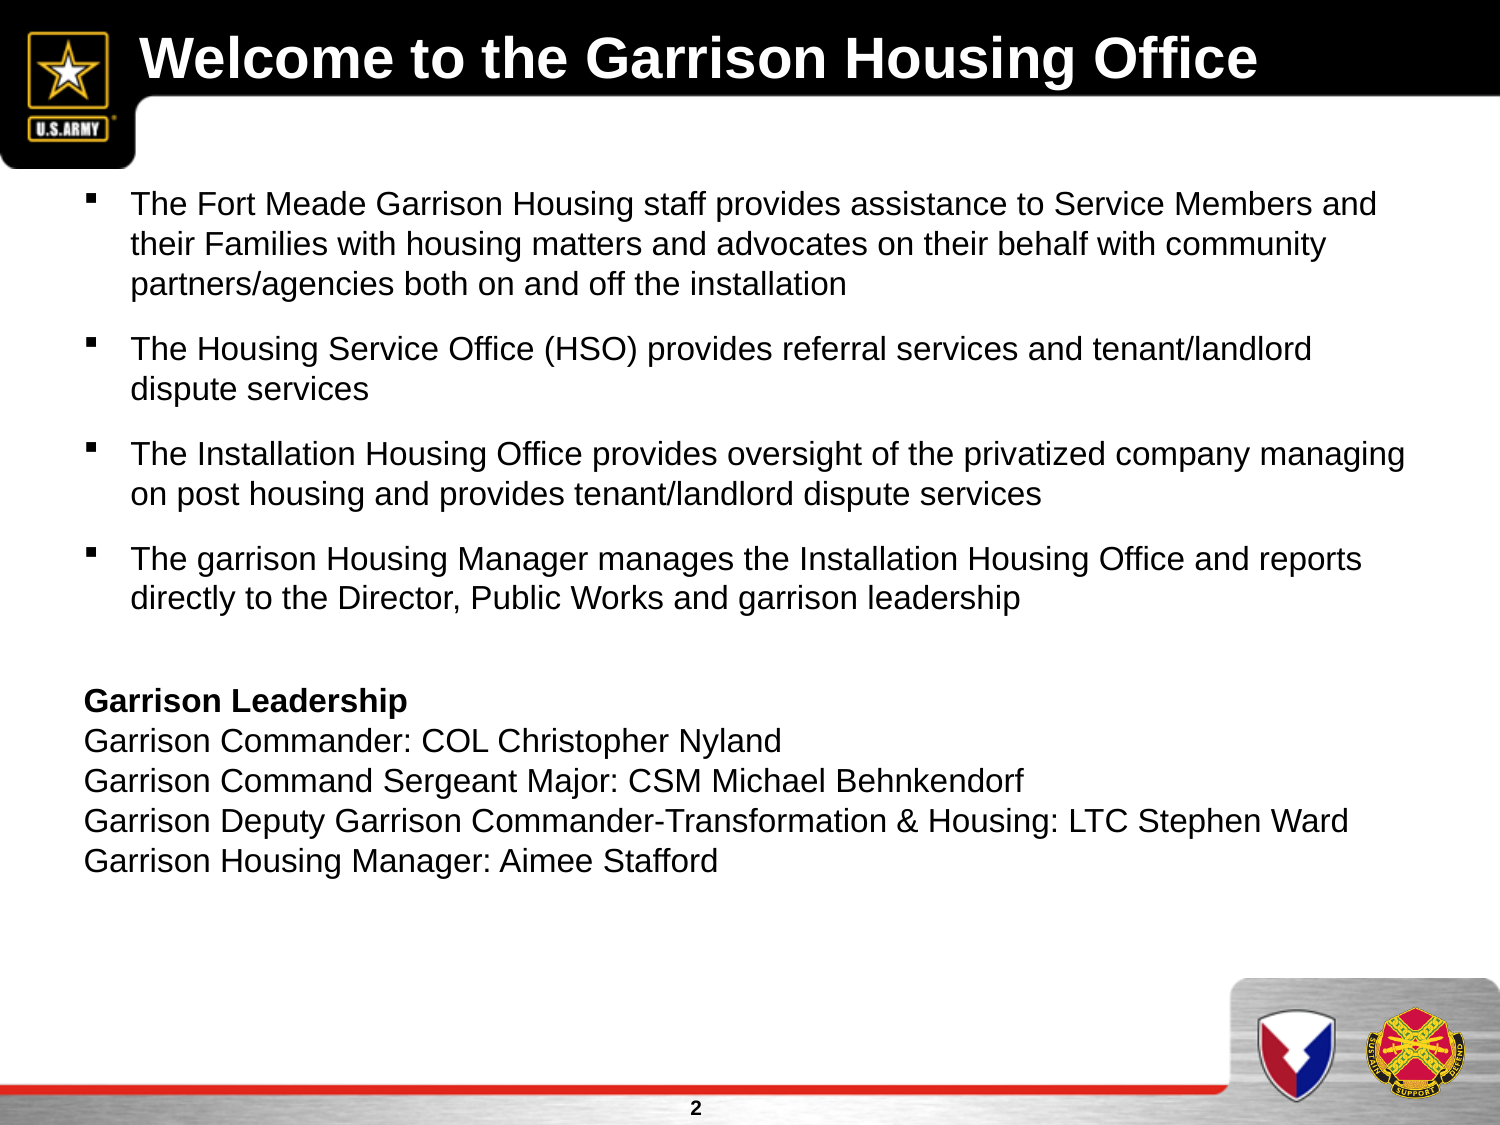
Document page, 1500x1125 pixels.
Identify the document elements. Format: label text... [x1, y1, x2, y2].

picture [0, 0, 1500, 169]
picture [0, 978, 1500, 1125]
text_box The Fort Meade Garrison Housing staff provides assistance to Service Members and their Families with housing matters and advocates on their behalf with community partners/agencies both on and off the installation The Housing Service Office (HSO) provides referral services and tenant/landlord dispute services The Installation Housing Office provides oversight of the privatized company managing on post housing and provides tenant/landlord dispute services The garrison Housing Manager manages the Installation Housing Office and reports directly to the Director, Public Works and garrison leadership Garrison Leadership Garrison Commander: COL Christopher Nyland Garrison Command Sergeant Major: CSM Michael Behnkendorf Garrison Deputy Garrison Commander-Transformation & Housing: LTC Stephen Ward Garrison Housing Manager: Aimee Stafford [68, 174, 1425, 1000]
text_box Welcome to the Garrison Housing Office [125, 12, 1425, 113]
